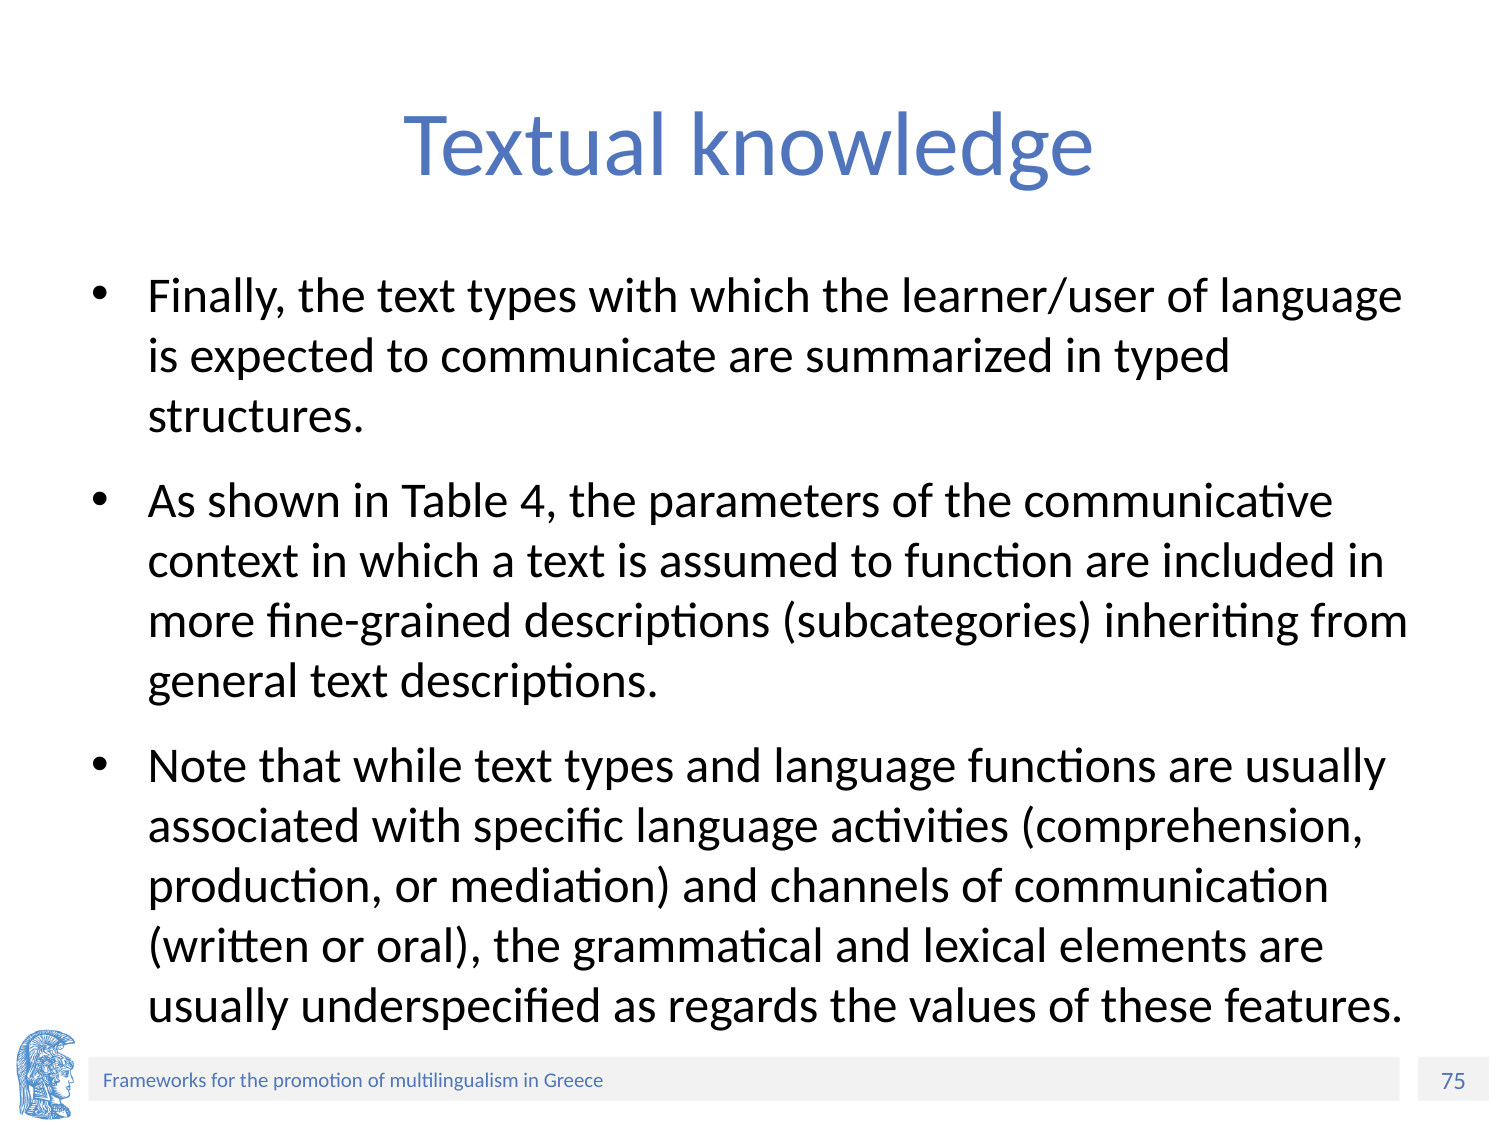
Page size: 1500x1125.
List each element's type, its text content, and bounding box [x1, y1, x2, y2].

title Textual knowledge [75, 45, 1425, 233]
list Finally, the text types with which the learner/user of language is expected to communicate are summarized in typed structures. As shown in Table 4, the parameters of the communicative context in which a text is assumed to function are included in more fine-grained descriptions (subcategories) inheriting from general text descriptions. Note that while text types and language functions are usually associated with specific language activities (comprehension, production, or mediation) and channels of communication (written or oral), the grammatical and lexical elements are usually underspecified as regards the values of these features. [76, 255, 1427, 998]
picture [9, 1026, 81, 1120]
